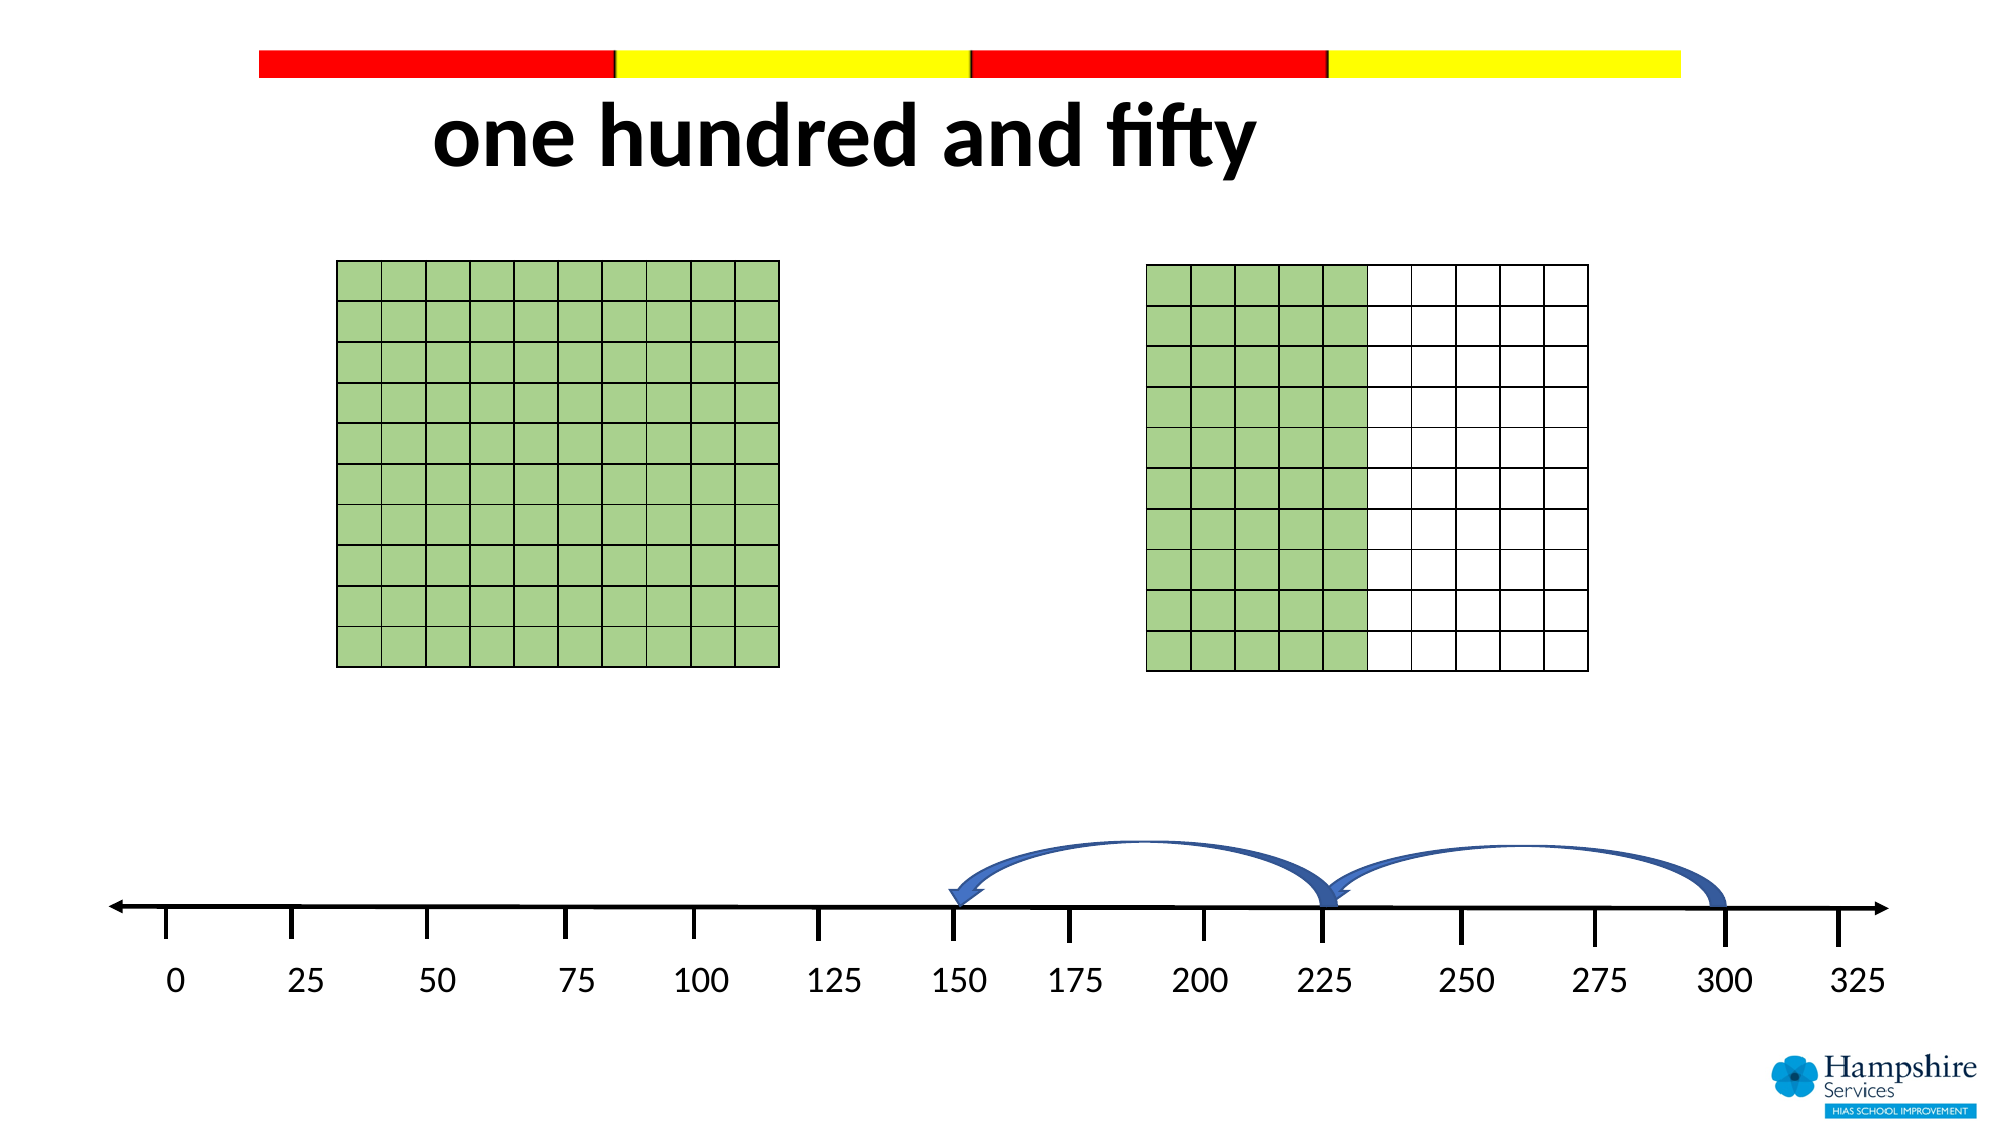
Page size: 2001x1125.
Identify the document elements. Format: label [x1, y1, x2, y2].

table_cell [1501, 469, 1543, 508]
table_cell [1457, 469, 1499, 508]
table_cell [603, 505, 646, 544]
table_cell [559, 384, 601, 422]
table_cell [1192, 469, 1234, 508]
table_cell [1545, 428, 1587, 467]
table_header [1412, 266, 1455, 305]
table_cell [1236, 510, 1278, 549]
table_cell [559, 343, 601, 382]
table_cell [338, 546, 381, 585]
table_cell [1501, 632, 1543, 670]
table_cell [1147, 510, 1190, 549]
table_cell [382, 343, 425, 382]
table_cell [1368, 632, 1411, 670]
picture [1761, 1037, 1991, 1125]
table_cell [1236, 347, 1278, 386]
table_header [1545, 266, 1587, 305]
text_box [417, 78, 1275, 193]
table_cell [1236, 591, 1278, 630]
table_cell [1457, 428, 1499, 467]
table_cell [471, 465, 513, 504]
table_cell [647, 465, 690, 504]
table_cell [382, 465, 425, 504]
table_cell [1368, 550, 1411, 589]
table_cell [1236, 632, 1278, 670]
table_cell [1457, 388, 1499, 427]
table_cell [1192, 307, 1234, 345]
table_header [603, 262, 646, 300]
table_cell [1324, 307, 1367, 345]
table_cell [1324, 591, 1367, 630]
table_header [471, 262, 513, 300]
table_cell [1236, 428, 1278, 467]
table_cell [471, 343, 513, 382]
table_cell [1545, 550, 1587, 589]
table_cell [559, 302, 601, 341]
table_cell [1280, 347, 1322, 386]
table_cell [1412, 591, 1455, 630]
table_cell [559, 546, 601, 585]
table_cell [1280, 469, 1322, 508]
table_cell [1280, 307, 1322, 345]
table_cell [1368, 510, 1411, 549]
table_cell [1280, 591, 1322, 630]
table_cell [1545, 510, 1587, 549]
table_header [647, 262, 690, 300]
table_header [515, 262, 557, 300]
table_cell [1324, 550, 1367, 589]
table_header [1192, 266, 1234, 305]
table_cell [382, 627, 425, 666]
table_cell [1412, 550, 1455, 589]
table_cell [1192, 591, 1234, 630]
table_cell [1236, 550, 1278, 589]
table_cell [1147, 307, 1190, 345]
table_cell [515, 587, 557, 626]
table_cell [1147, 469, 1190, 508]
table_cell [692, 302, 734, 341]
table_cell [338, 587, 381, 626]
table_cell [1192, 388, 1234, 427]
table_cell [338, 302, 381, 341]
table_cell [1501, 428, 1543, 467]
table_cell [1368, 428, 1411, 467]
table_cell [603, 627, 646, 666]
table_cell [1545, 591, 1587, 630]
table_cell [1236, 388, 1278, 427]
table_cell [515, 384, 557, 422]
table_cell [471, 627, 513, 666]
table_cell [1324, 347, 1367, 386]
table_cell [603, 424, 646, 463]
table_cell [1501, 591, 1543, 630]
table_cell [1192, 347, 1234, 386]
table_cell [647, 343, 690, 382]
table_cell [1236, 469, 1278, 508]
table_header [382, 262, 425, 300]
picture [259, 49, 1681, 78]
table_cell [1280, 388, 1322, 427]
table_cell [692, 424, 734, 463]
table_cell [1280, 428, 1322, 467]
table_cell [427, 627, 469, 666]
table_header [559, 262, 601, 300]
table_cell [1147, 550, 1190, 589]
table_cell [736, 424, 778, 463]
table_cell [1501, 307, 1543, 345]
table_cell [427, 546, 469, 585]
table_cell [471, 302, 513, 341]
table_cell [736, 384, 778, 422]
table_header [338, 262, 381, 300]
table_cell [427, 424, 469, 463]
table_cell [1412, 632, 1455, 670]
table_cell [1368, 307, 1411, 345]
table_cell [427, 384, 469, 422]
table_cell [736, 546, 778, 585]
table_cell [736, 465, 778, 504]
table_cell [1192, 428, 1234, 467]
table_cell [1147, 347, 1190, 386]
table_cell [1324, 388, 1367, 427]
table_cell [603, 587, 646, 626]
table_cell [1368, 591, 1411, 630]
table_header [1324, 266, 1367, 305]
table_cell [1324, 428, 1367, 467]
table_cell [692, 465, 734, 504]
table_cell [603, 546, 646, 585]
table_cell [471, 546, 513, 585]
table_cell [1545, 307, 1587, 345]
table_cell [603, 343, 646, 382]
table_cell [471, 424, 513, 463]
table_cell [647, 302, 690, 341]
table_cell [603, 302, 646, 341]
table_cell [692, 343, 734, 382]
table_cell [692, 587, 734, 626]
table_cell [559, 465, 601, 504]
table_cell [559, 505, 601, 544]
table_cell [647, 627, 690, 666]
table_cell [1412, 469, 1455, 508]
table_cell [1457, 591, 1499, 630]
table_cell [515, 465, 557, 504]
table_cell [1324, 510, 1367, 549]
table_cell [382, 302, 425, 341]
table_cell [559, 587, 601, 626]
table_cell [471, 505, 513, 544]
table_header [692, 262, 734, 300]
table_cell [736, 343, 778, 382]
table_cell [338, 627, 381, 666]
table_cell [338, 505, 381, 544]
table_cell [382, 546, 425, 585]
table_cell [427, 465, 469, 504]
table_header [1147, 266, 1190, 305]
table_cell [692, 384, 734, 422]
table_cell [736, 302, 778, 341]
table_cell [427, 587, 469, 626]
table_cell [427, 302, 469, 341]
table_cell [338, 465, 381, 504]
table_cell [1324, 469, 1367, 508]
table_cell [1147, 428, 1190, 467]
table_cell [1192, 510, 1234, 549]
table_cell [515, 424, 557, 463]
table_cell [692, 546, 734, 585]
table_cell [471, 587, 513, 626]
table_cell [1412, 428, 1455, 467]
table_cell [1280, 510, 1322, 549]
table_cell [382, 424, 425, 463]
table_cell [1192, 550, 1234, 589]
table_cell [1501, 388, 1543, 427]
table_cell [338, 343, 381, 382]
table_cell [1545, 347, 1587, 386]
table_cell [647, 505, 690, 544]
table_cell [1457, 510, 1499, 549]
table_cell [1147, 388, 1190, 427]
table_cell [736, 505, 778, 544]
table_cell [515, 505, 557, 544]
table_cell [1236, 307, 1278, 345]
table_header [1457, 266, 1499, 305]
text_box [108, 840, 1919, 1008]
table_cell [1457, 347, 1499, 386]
table_cell [427, 505, 469, 544]
table_cell [1147, 591, 1190, 630]
table_cell [603, 465, 646, 504]
table_cell [647, 384, 690, 422]
table_header [1236, 266, 1278, 305]
table_cell [382, 505, 425, 544]
table_cell [1324, 632, 1367, 670]
table_cell [1457, 632, 1499, 670]
table_cell [1545, 469, 1587, 508]
table_header [736, 262, 778, 300]
table_cell [692, 627, 734, 666]
table_cell [382, 587, 425, 626]
table_header [427, 262, 469, 300]
table_cell [1501, 510, 1543, 549]
table_cell [1457, 550, 1499, 589]
table_cell [1147, 632, 1190, 670]
table_cell [736, 587, 778, 626]
table_cell [382, 384, 425, 422]
table_cell [559, 424, 601, 463]
table_cell [1412, 307, 1455, 345]
table_cell [603, 384, 646, 422]
table_cell [559, 627, 601, 666]
table_cell [1280, 632, 1322, 670]
table_cell [1192, 632, 1234, 670]
table_cell [1457, 307, 1499, 345]
table_cell [515, 627, 557, 666]
table_cell [1368, 388, 1411, 427]
table_cell [692, 505, 734, 544]
table_cell [1501, 550, 1543, 589]
table_cell [515, 343, 557, 382]
table_cell [1412, 510, 1455, 549]
table_cell [647, 424, 690, 463]
table_cell [1501, 347, 1543, 386]
table_header [1501, 266, 1543, 305]
table_cell [471, 384, 513, 422]
table_cell [427, 343, 469, 382]
table_cell [1412, 347, 1455, 386]
table_cell [1280, 550, 1322, 589]
table_cell [1545, 388, 1587, 427]
table_cell [1545, 632, 1587, 670]
table_cell [338, 384, 381, 422]
table_cell [338, 424, 381, 463]
table_cell [736, 627, 778, 666]
table_cell [1368, 469, 1411, 508]
table_cell [1412, 388, 1455, 427]
table_cell [647, 587, 690, 626]
table_cell [1368, 347, 1411, 386]
table_cell [515, 302, 557, 341]
table_header [1368, 266, 1411, 305]
table_header [1280, 266, 1322, 305]
table_cell [647, 546, 690, 585]
table_cell [515, 546, 557, 585]
